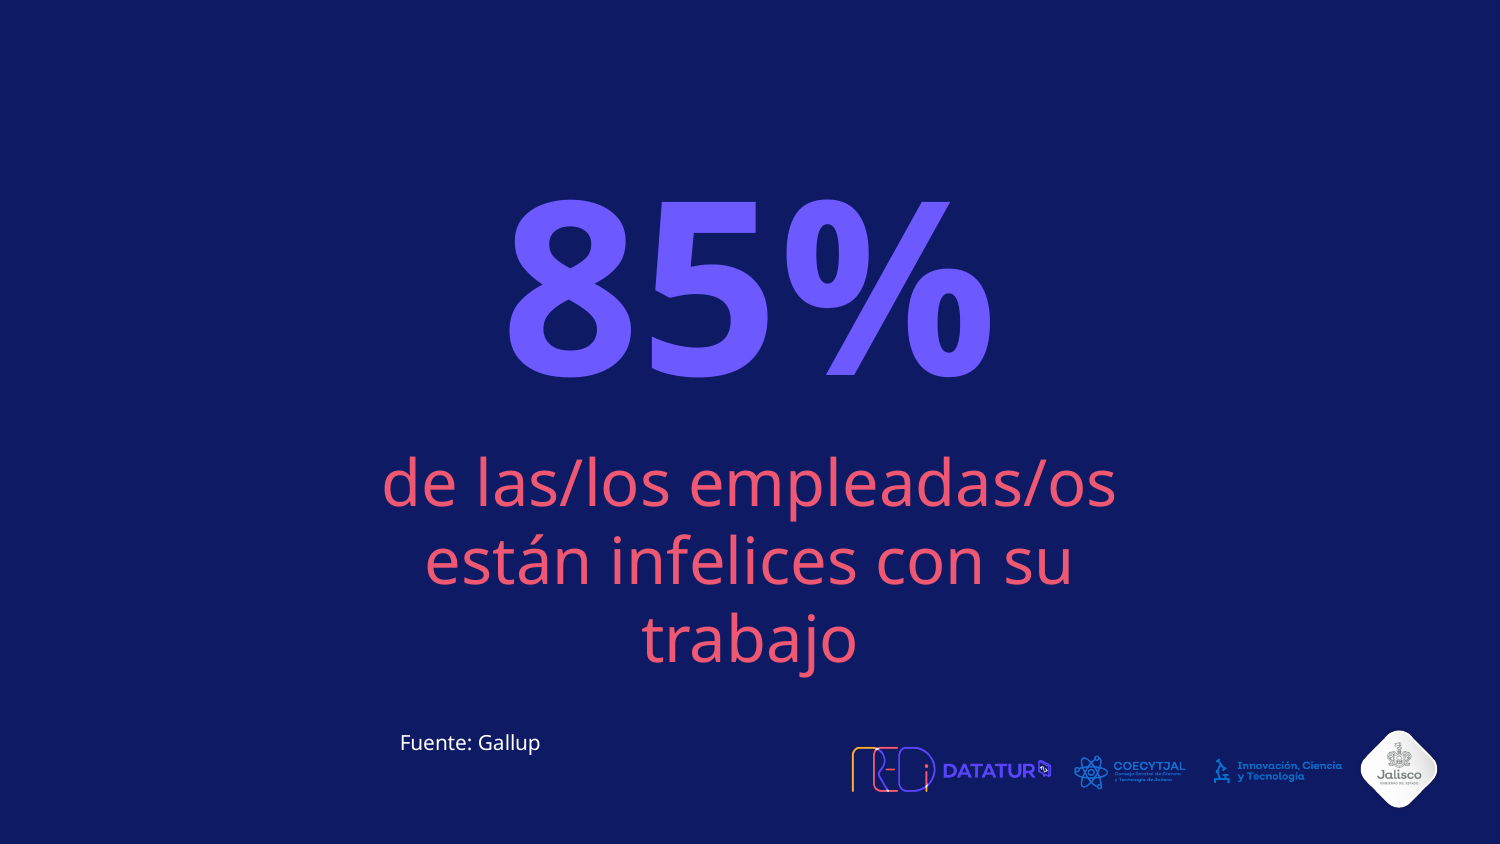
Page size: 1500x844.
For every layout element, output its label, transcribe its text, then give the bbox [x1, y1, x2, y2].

text_box de las/los empleadas/os están infelices con su trabajo [357, 426, 1143, 691]
title 85% [51, 117, 1449, 440]
picture [839, 719, 1459, 814]
text_box Fuente: Gallup [384, 716, 612, 767]
